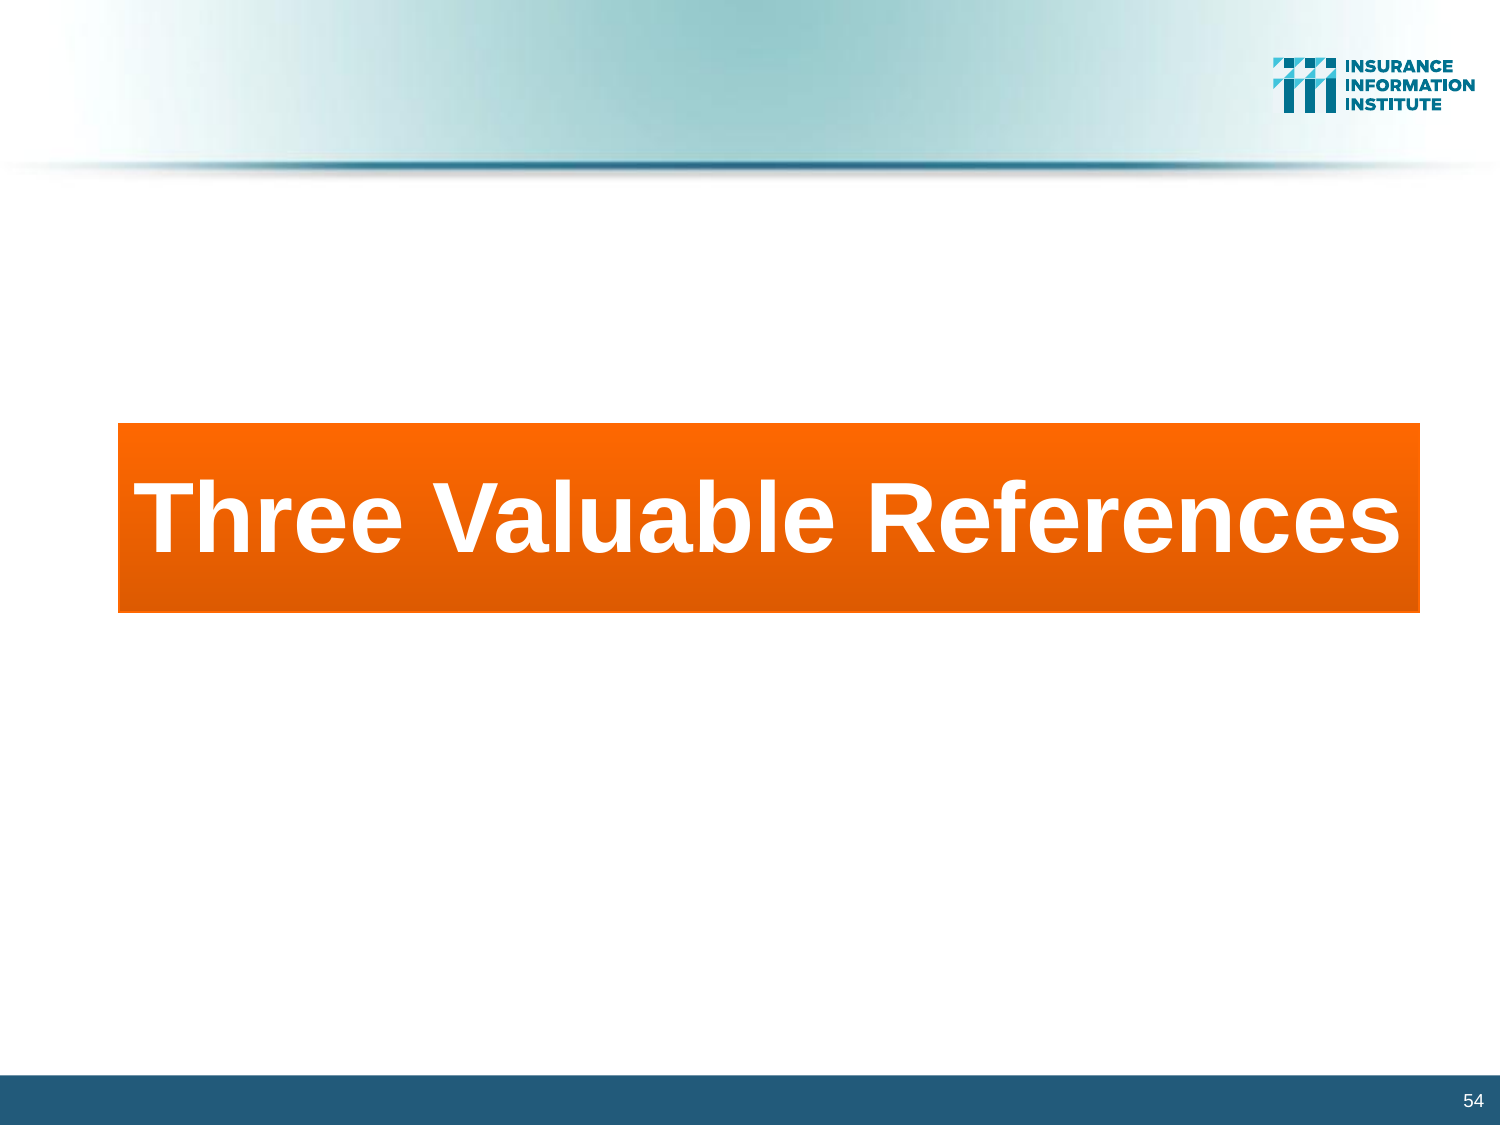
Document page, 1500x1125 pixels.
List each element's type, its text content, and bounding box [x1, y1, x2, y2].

text_box 54 [1410, 1091, 1485, 1111]
picture [0, 0, 1500, 189]
text_box Three Valuable References [118, 424, 1419, 612]
text_box [0, 1075, 1500, 1125]
